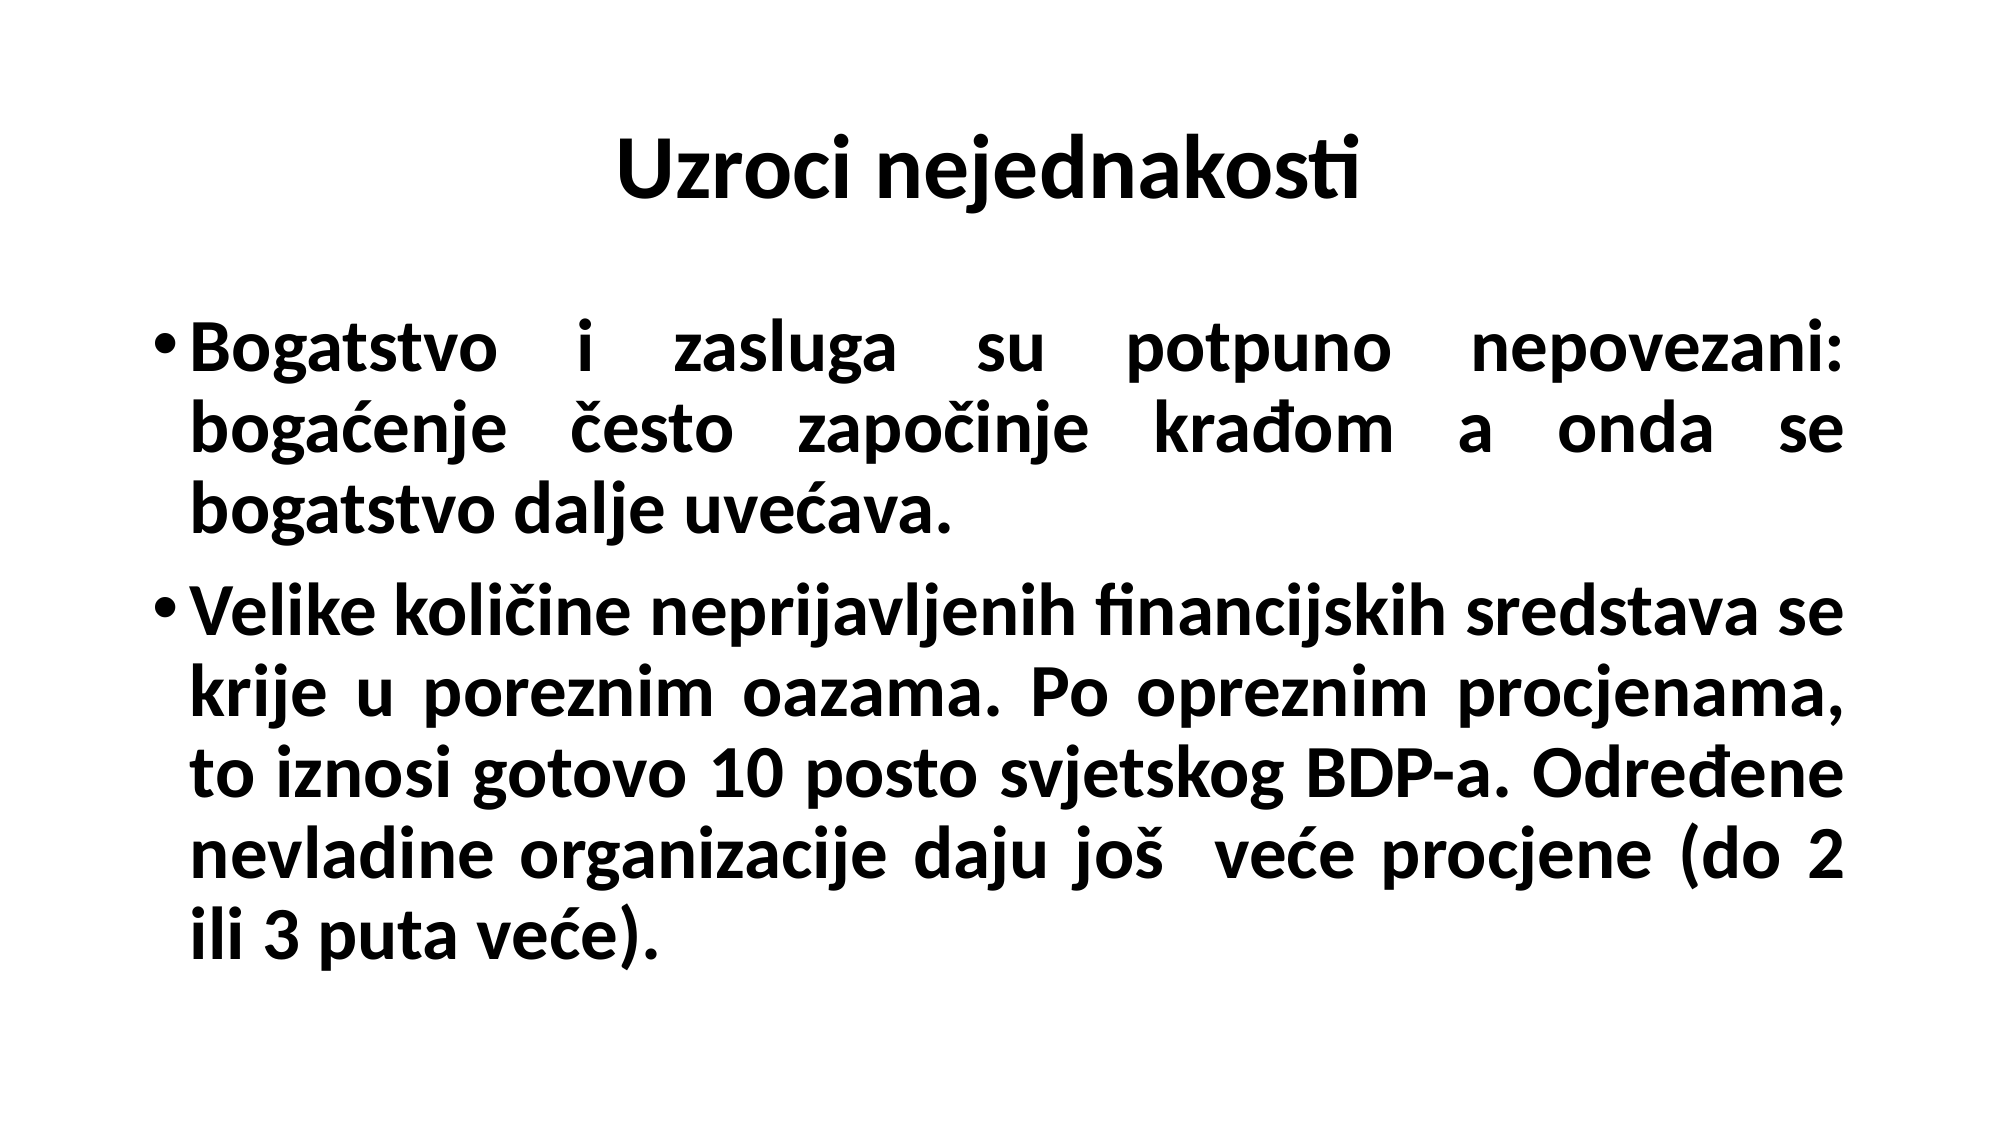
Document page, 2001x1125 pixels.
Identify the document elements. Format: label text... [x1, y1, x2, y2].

title Uzroci nejednakosti [137, 59, 1863, 278]
list Bogatstvo i zasluga su potpuno nepovezani: bogaćenje često započinje krađom a onda se bogatstvo dalje uvećava. Velike količine neprijavljenih financijskih sredstava se krije u poreznim oazama. Po opreznim procjenama, to iznosi gotovo 10 posto svjetskog BDP-a. Određene nevladine organizacije daju još veće procjene (do 2 ili 3 puta veće). [137, 299, 1863, 1014]
